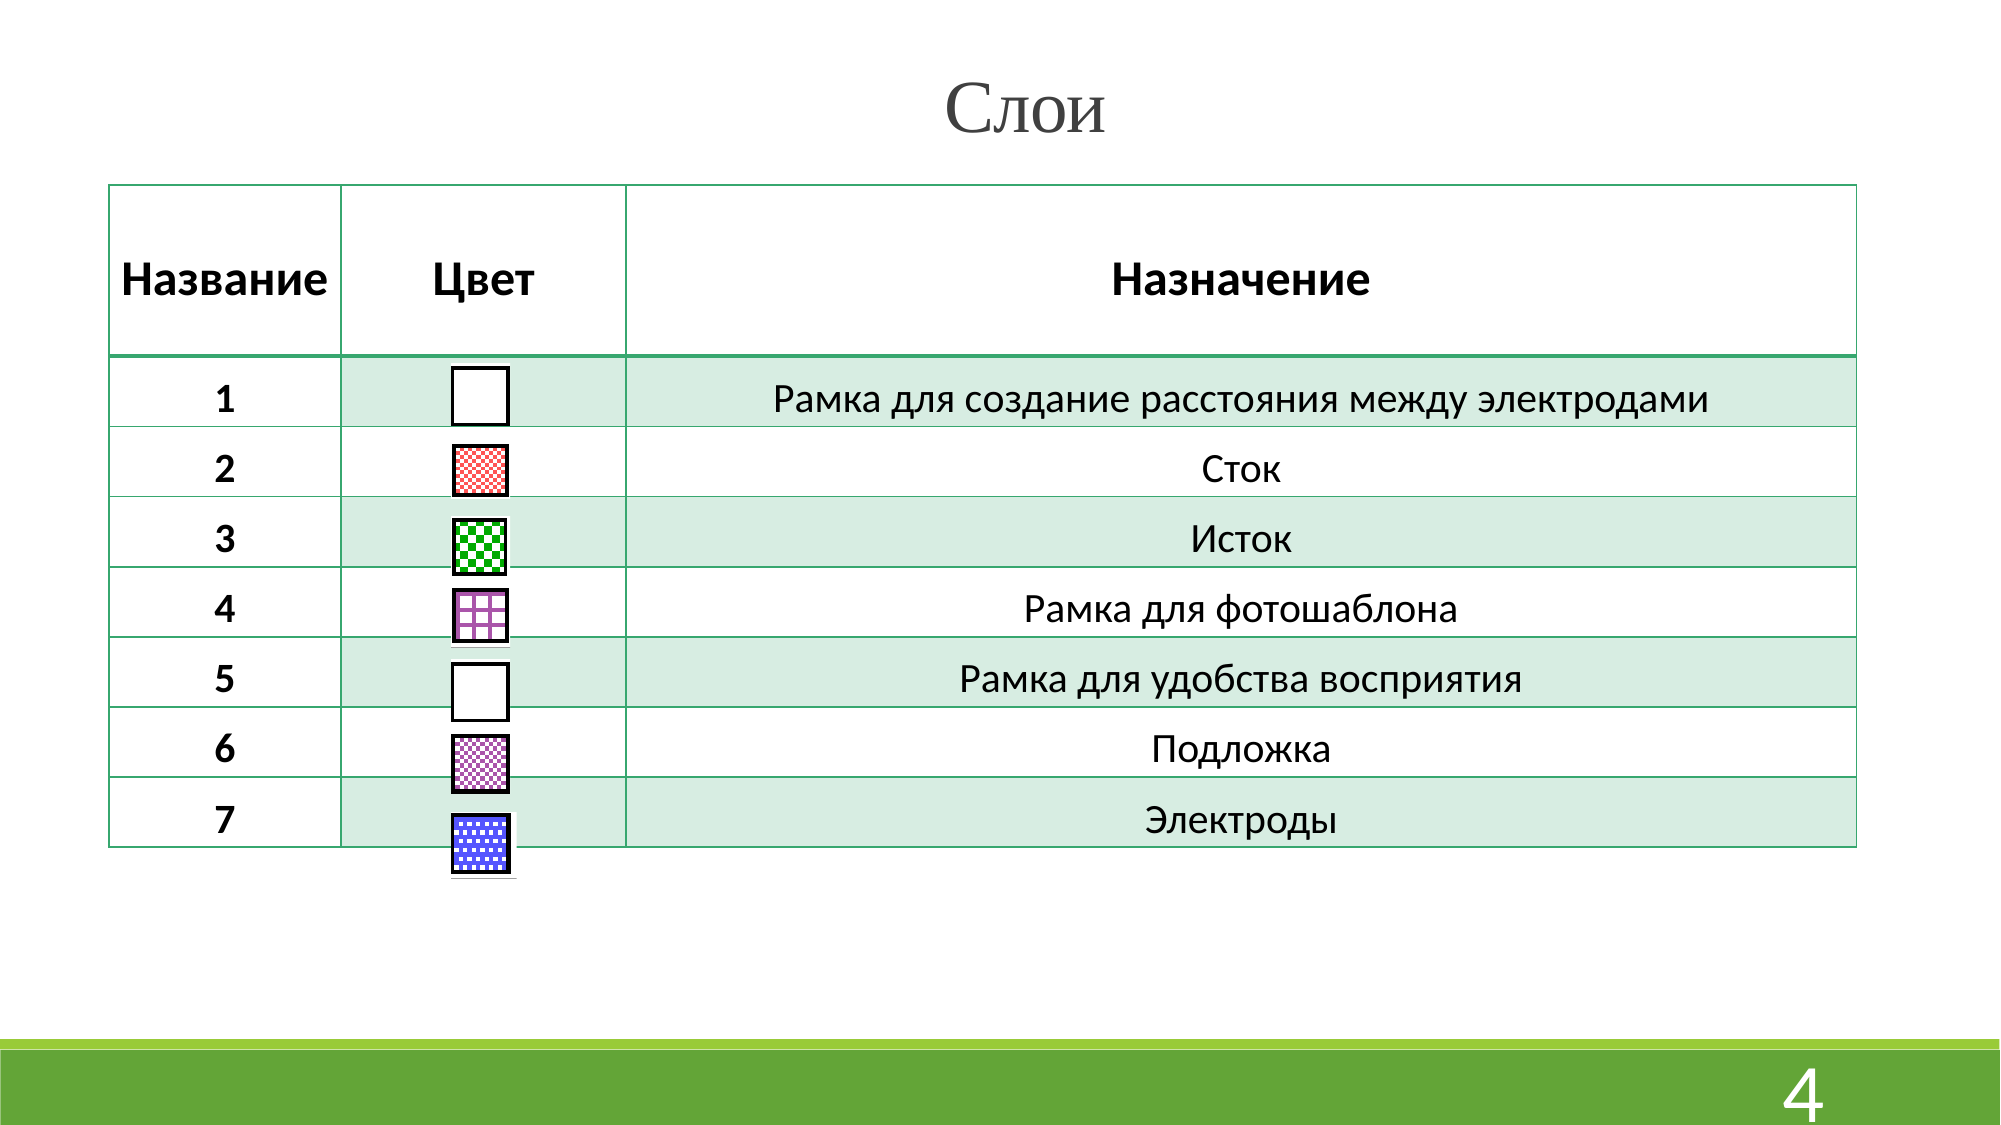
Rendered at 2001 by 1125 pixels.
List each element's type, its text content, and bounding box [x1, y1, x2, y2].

table_cell [515, 568, 625, 636]
table_cell [342, 497, 625, 566]
table_cell [342, 638, 451, 706]
table_cell 6 [110, 708, 340, 776]
picture [450, 516, 511, 577]
slide_number 4 [1624, 1059, 1840, 1120]
table_cell 4 [110, 568, 340, 636]
table_cell [514, 708, 625, 776]
picture [450, 733, 511, 794]
table_cell Сток [627, 427, 1856, 496]
table_cell 5 [110, 638, 340, 706]
table_cell [342, 708, 453, 776]
table_cell 2 [110, 427, 340, 496]
picture [450, 812, 518, 879]
picture [450, 444, 511, 499]
table_cell [515, 638, 625, 706]
picture [450, 363, 511, 427]
table_cell [342, 778, 625, 846]
table_cell Электроды [627, 778, 1856, 846]
table_cell Рамка для удобства восприятия [627, 638, 1856, 706]
table_header Название [110, 186, 340, 354]
table_cell Исток [627, 497, 1856, 566]
table_cell 1 [110, 358, 340, 426]
table_cell [342, 427, 625, 496]
table_cell Подложка [627, 708, 1856, 776]
picture [450, 658, 511, 723]
table_cell Рамка для фотошаблона [627, 568, 1856, 636]
title Слои [86, 63, 1966, 156]
picture [450, 587, 511, 648]
table_cell [342, 568, 451, 636]
table_header Цвет [342, 186, 625, 354]
table_cell Рамка для создание расстояния между электродами [627, 358, 1856, 426]
table_cell 3 [110, 497, 340, 566]
table_cell 7 [110, 778, 340, 846]
table_cell [342, 358, 625, 426]
table_header Назначение [627, 186, 1856, 354]
